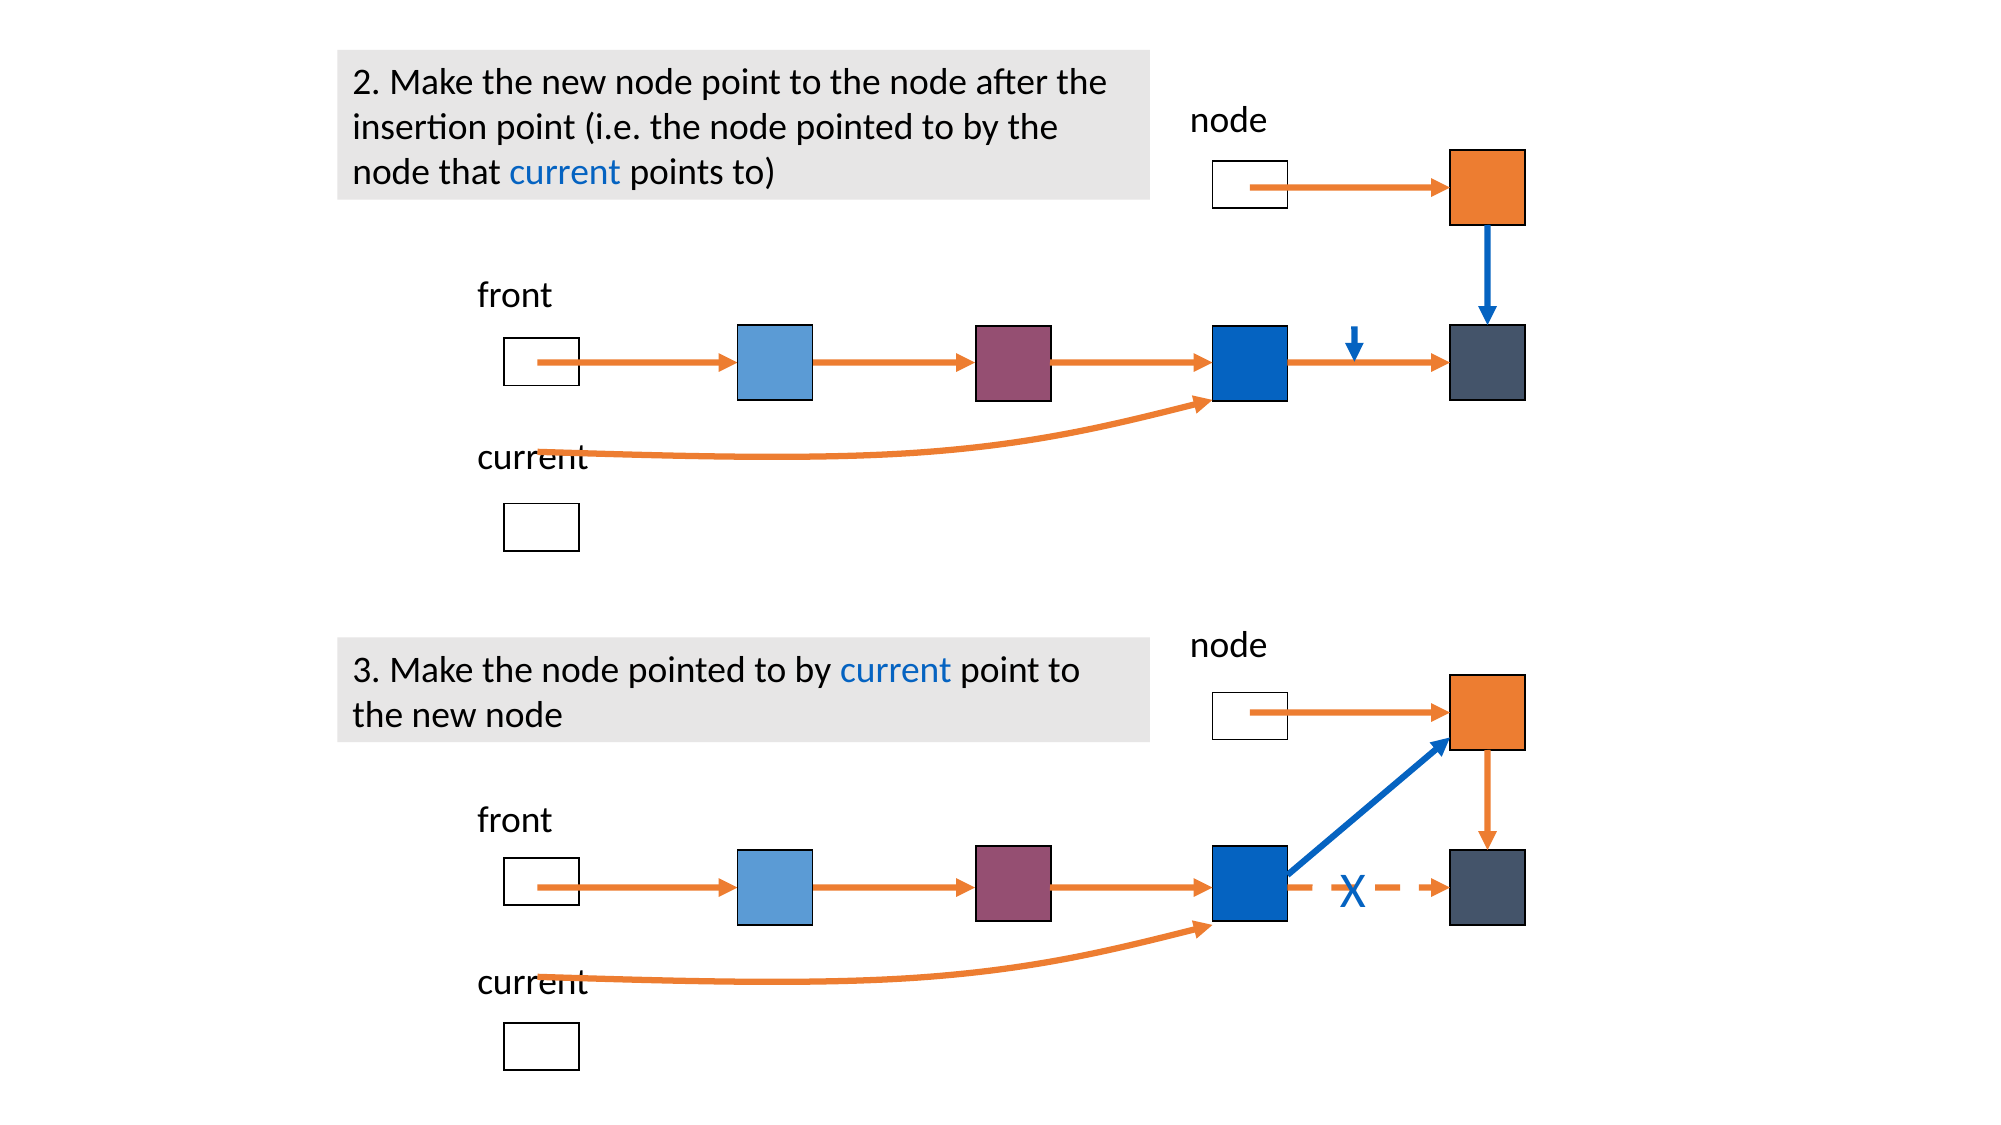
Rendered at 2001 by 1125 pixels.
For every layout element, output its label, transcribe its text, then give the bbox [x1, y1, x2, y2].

text_box [1212, 326, 1288, 402]
text_box [1249, 181, 1450, 194]
text_box 3. Make the node pointed to by current point to the new node [337, 637, 1150, 743]
text_box [1287, 356, 1450, 369]
text_box [1049, 356, 1213, 369]
text_box front [462, 262, 613, 323]
text_box current [462, 424, 663, 485]
text_box [1212, 692, 1288, 740]
text_box [976, 326, 1052, 402]
text_box [1449, 674, 1525, 750]
text_box node [1174, 87, 1325, 148]
text_box [1049, 881, 1213, 894]
text_box [537, 396, 1213, 457]
text_box [537, 356, 737, 369]
text_box [537, 881, 737, 894]
text_box [813, 881, 976, 894]
text_box [503, 857, 579, 905]
text_box [1348, 326, 1361, 362]
text_box 2. Make the new node point to the node after the insertion point (i.e. the node pointed to by the node that current points to) [337, 49, 1150, 200]
text_box [1449, 849, 1525, 925]
text_box node [1174, 612, 1325, 673]
text_box [503, 338, 579, 386]
text_box [1432, 881, 1450, 894]
text_box [503, 1023, 579, 1071]
text_box [1212, 846, 1288, 921]
text_box X [1324, 849, 1400, 925]
text_box [1449, 324, 1525, 400]
text_box [1449, 149, 1525, 225]
text_box [1481, 749, 1494, 850]
text_box [1481, 224, 1494, 325]
text_box [737, 324, 813, 400]
text_box [813, 356, 976, 369]
text_box front [462, 787, 613, 848]
text_box [503, 503, 579, 551]
text_box [1212, 160, 1288, 208]
text_box [1287, 737, 1450, 876]
text_box [537, 921, 1213, 982]
text_box [976, 846, 1052, 921]
text_box current [462, 949, 663, 1010]
text_box [1249, 706, 1450, 719]
text_box [737, 849, 813, 925]
